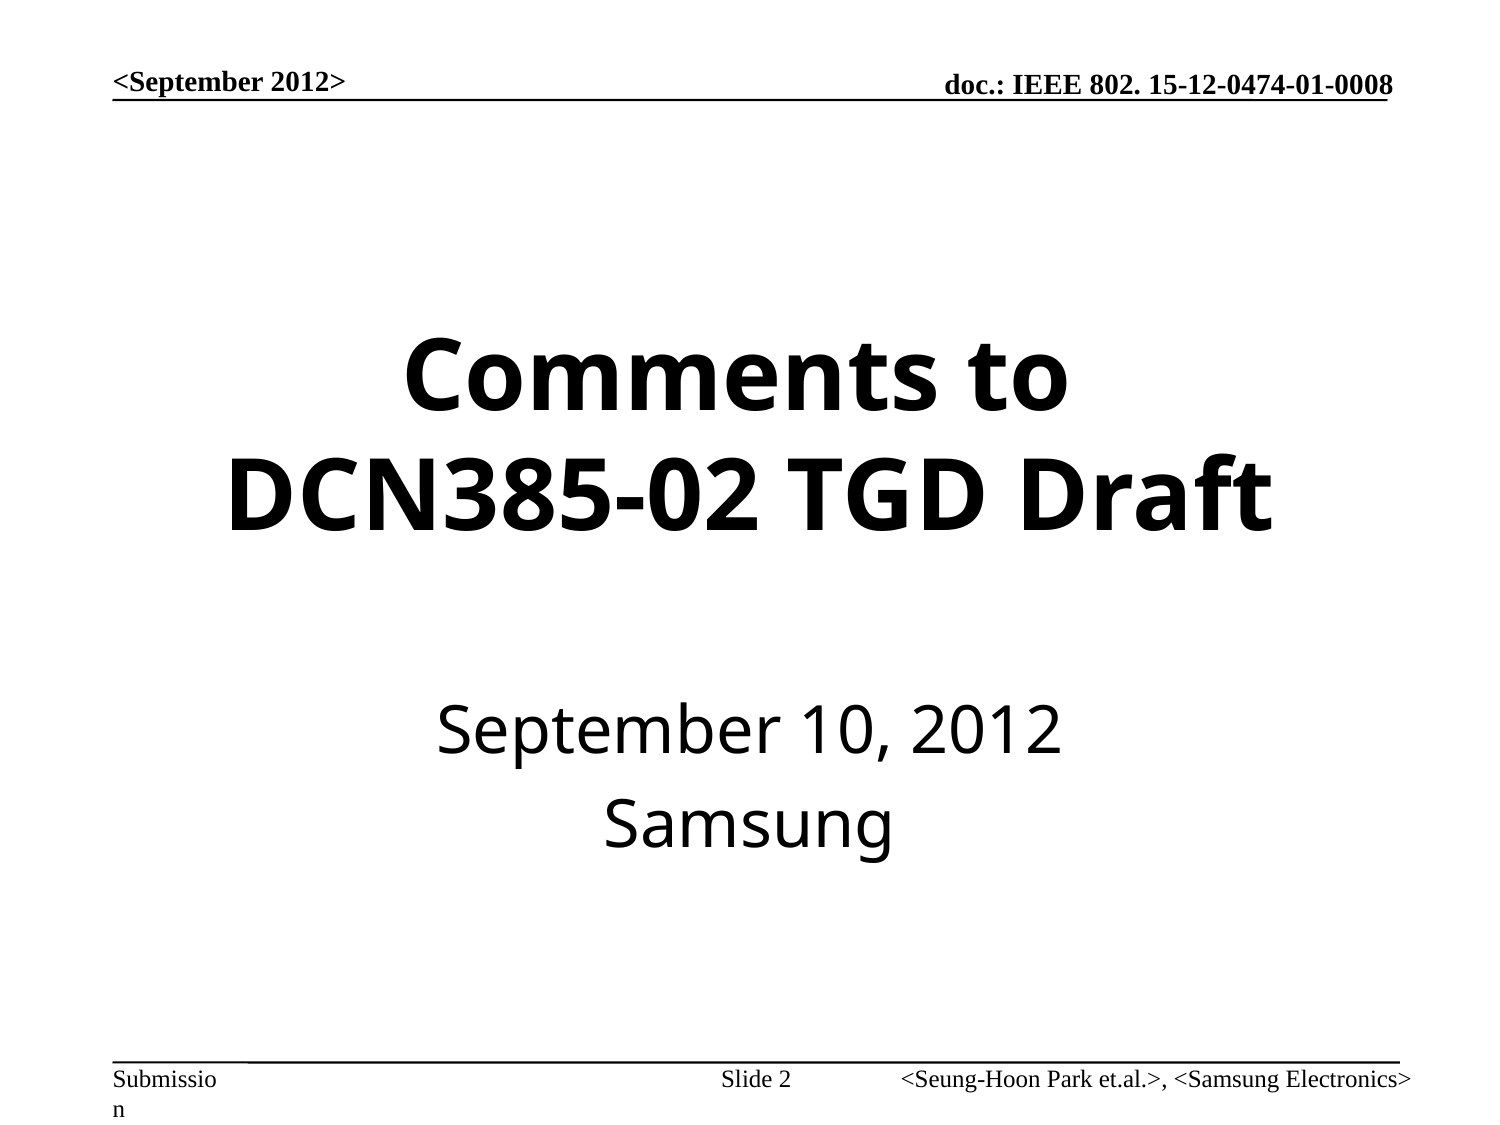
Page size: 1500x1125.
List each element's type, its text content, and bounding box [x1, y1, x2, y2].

slide_number Slide 2 [712, 1061, 800, 1093]
subtitle September 10, 2012 Samsung [224, 679, 1276, 997]
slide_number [112, 61, 376, 98]
title Comments to DCN385-02 TGD Draft [112, 269, 1388, 591]
footer <Seung-Hoon Park et.al.>, <Samsung Electronics> [866, 1061, 1413, 1093]
